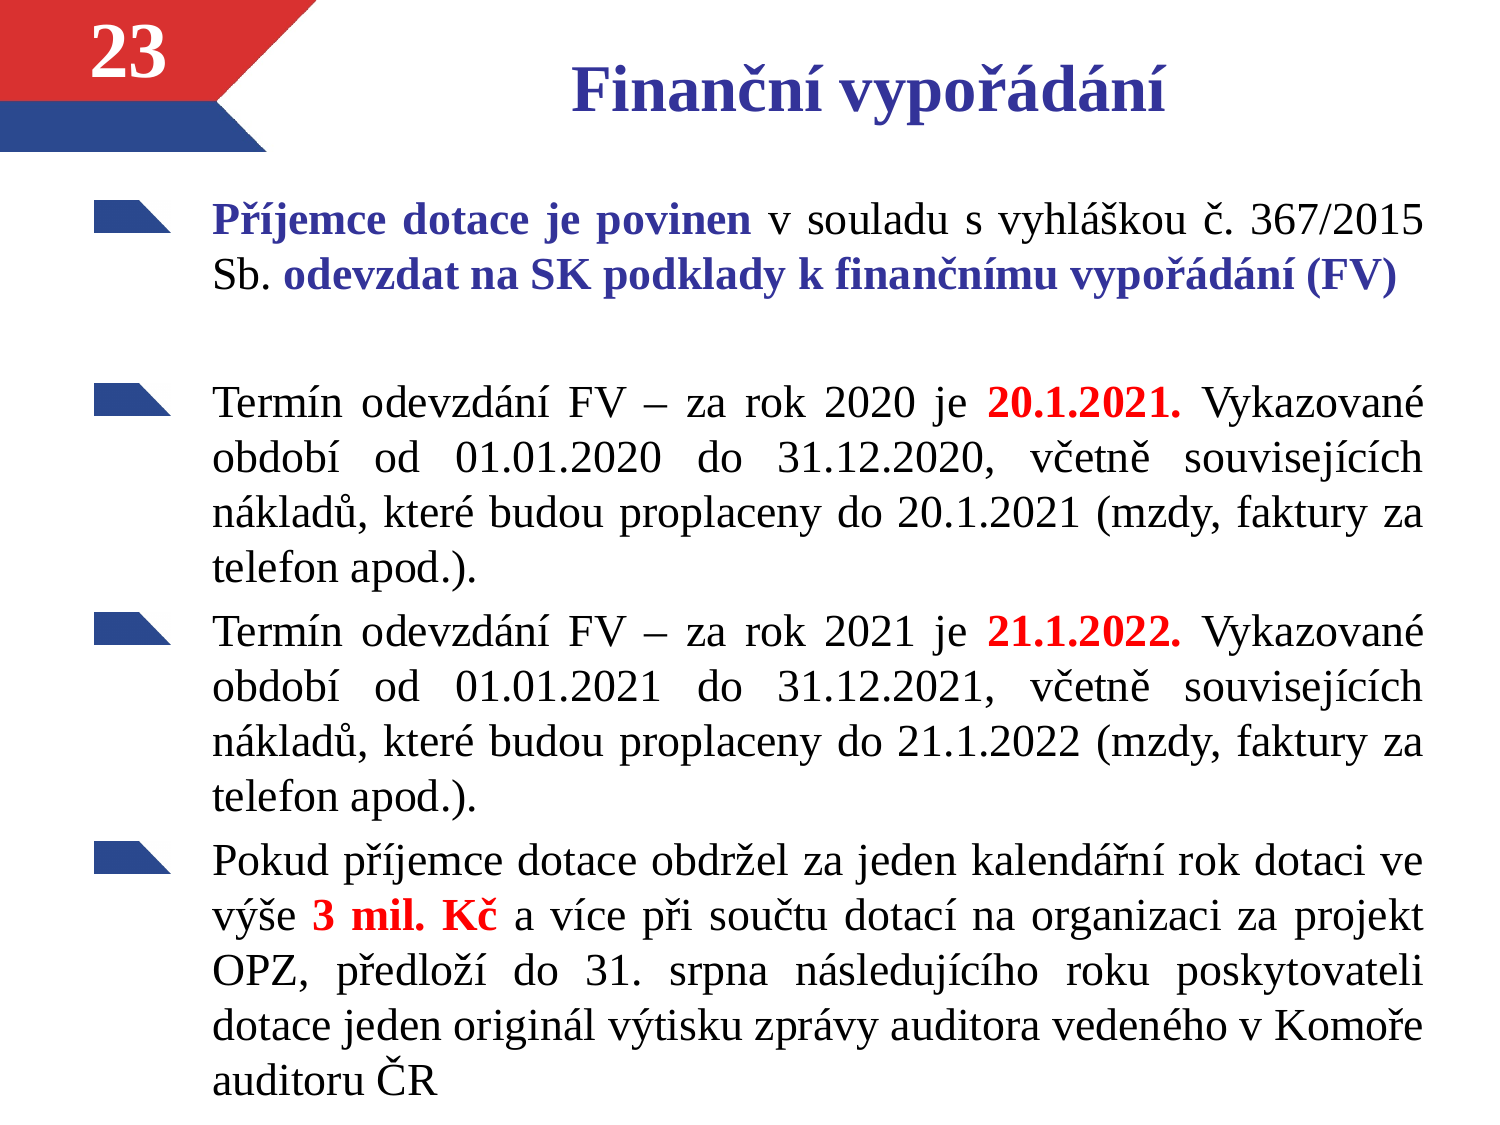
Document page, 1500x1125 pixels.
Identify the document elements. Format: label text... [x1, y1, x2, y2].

picture [0, 0, 317, 152]
picture [94, 612, 171, 645]
picture [94, 200, 171, 233]
title Finanční vypořádání [312, 0, 1425, 125]
picture [94, 383, 171, 416]
list Příjemce dotace je povinen v souladu s vyhláškou č. 367/2015 Sb. odevzdat na SK podklady k finančnímu vypořádání (FV) Termín odevzdání FV – za rok 2020 je 20.1.2021. Vykazované období od 01.01.2020 do 31.12.2020, včetně souvisejících nákladů, které budou proplaceny do 20.1.2021 (mzdy, faktury za telefon apod.). Termín odevzdání FV – za rok 2021 je 21.1.2022. Vykazované období od 01.01.2021 do 31.12.2021, včetně souvisejících nákladů, které budou proplaceny do 21.1.2022 (mzdy, faktury za telefon apod.). Pokud příjemce dotace obdržel za jeden kalendářní rok dotaci ve výše 3 mil. Kč a více při součtu dotací na organizaci za projekt OPZ, předloží do 31. srpna následujícího roku poskytovateli dotace jeden originál výtisku zprávy auditora vedeného v Komoře auditoru ČR [94, 188, 1425, 1110]
picture [94, 841, 171, 874]
slide_number 23 [28, 0, 169, 80]
